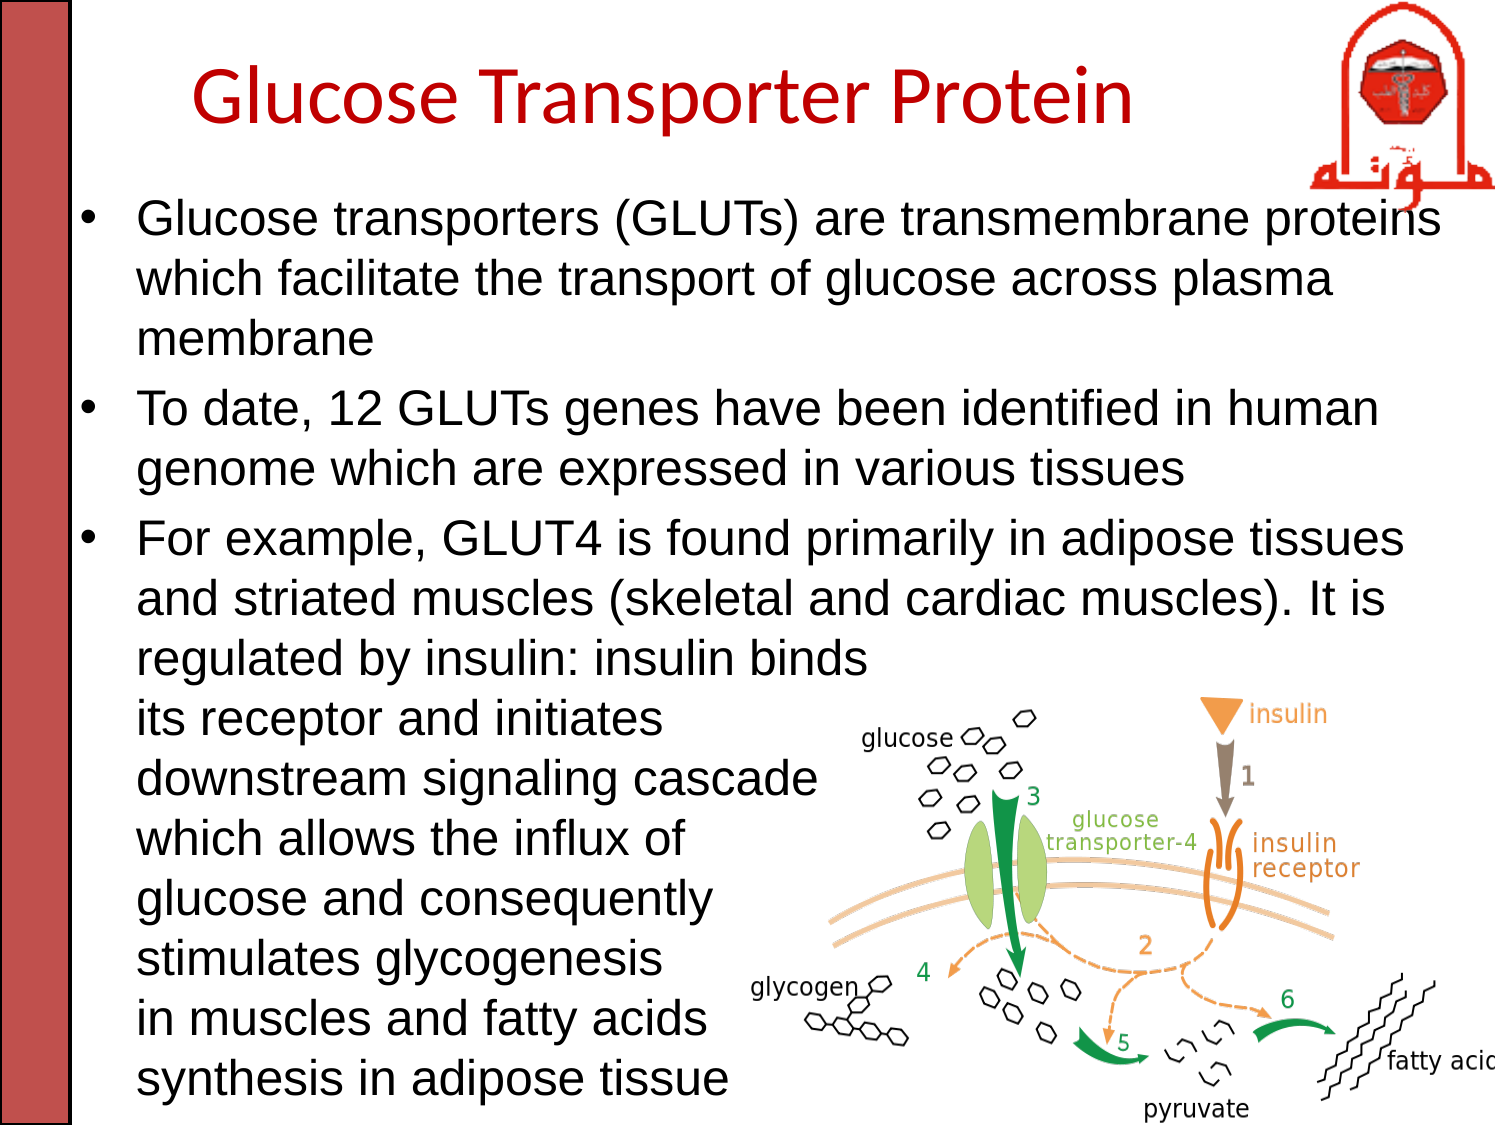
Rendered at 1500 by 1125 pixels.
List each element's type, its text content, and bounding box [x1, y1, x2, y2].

list Glucose transporters (GLUTs) are transmembrane proteins which facilitate the transport of glucose across plasma membrane To date, 12 GLUTs genes have been identified in human genome which are expressed in various tissues For example, GLUT4 is found primarily in adipose tissues and striated muscles (skeletal and cardiac muscles). It is regulated by insulin: insulin binds its receptor and initiates downstream signaling cascade which allows the influx of glucose and consequently stimulates glycogenesis in muscles and fatty acids synthesis in adipose tissue [72, 160, 1500, 1125]
title Glucose Transporter Protein [72, 0, 1304, 160]
picture [749, 697, 1495, 1125]
picture [1306, 0, 1495, 213]
text_box [0, 0, 72, 1125]
